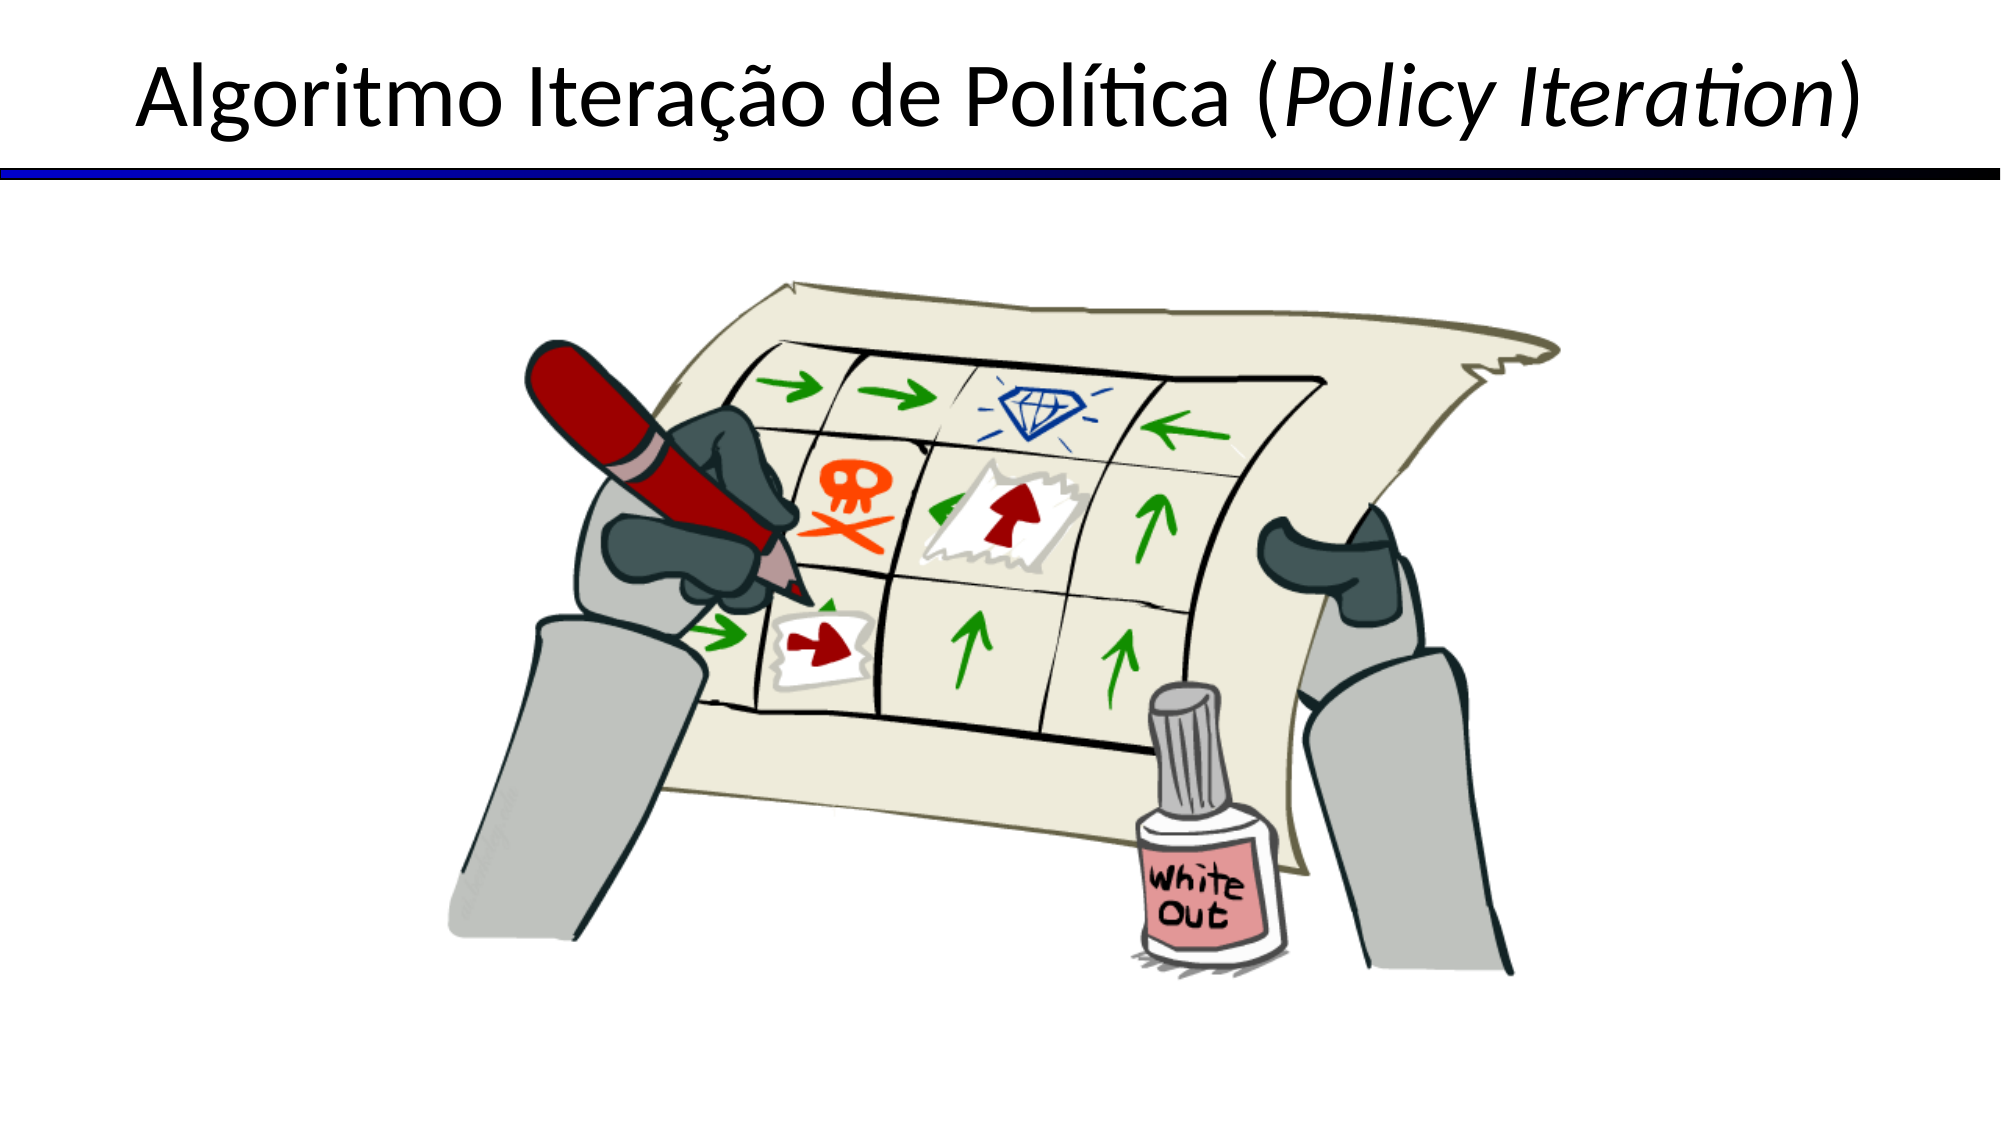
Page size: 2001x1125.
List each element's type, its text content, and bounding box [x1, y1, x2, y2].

title Algoritmo Iteração de Política (Policy Iteration) [0, 0, 2000, 184]
picture [423, 237, 1576, 993]
